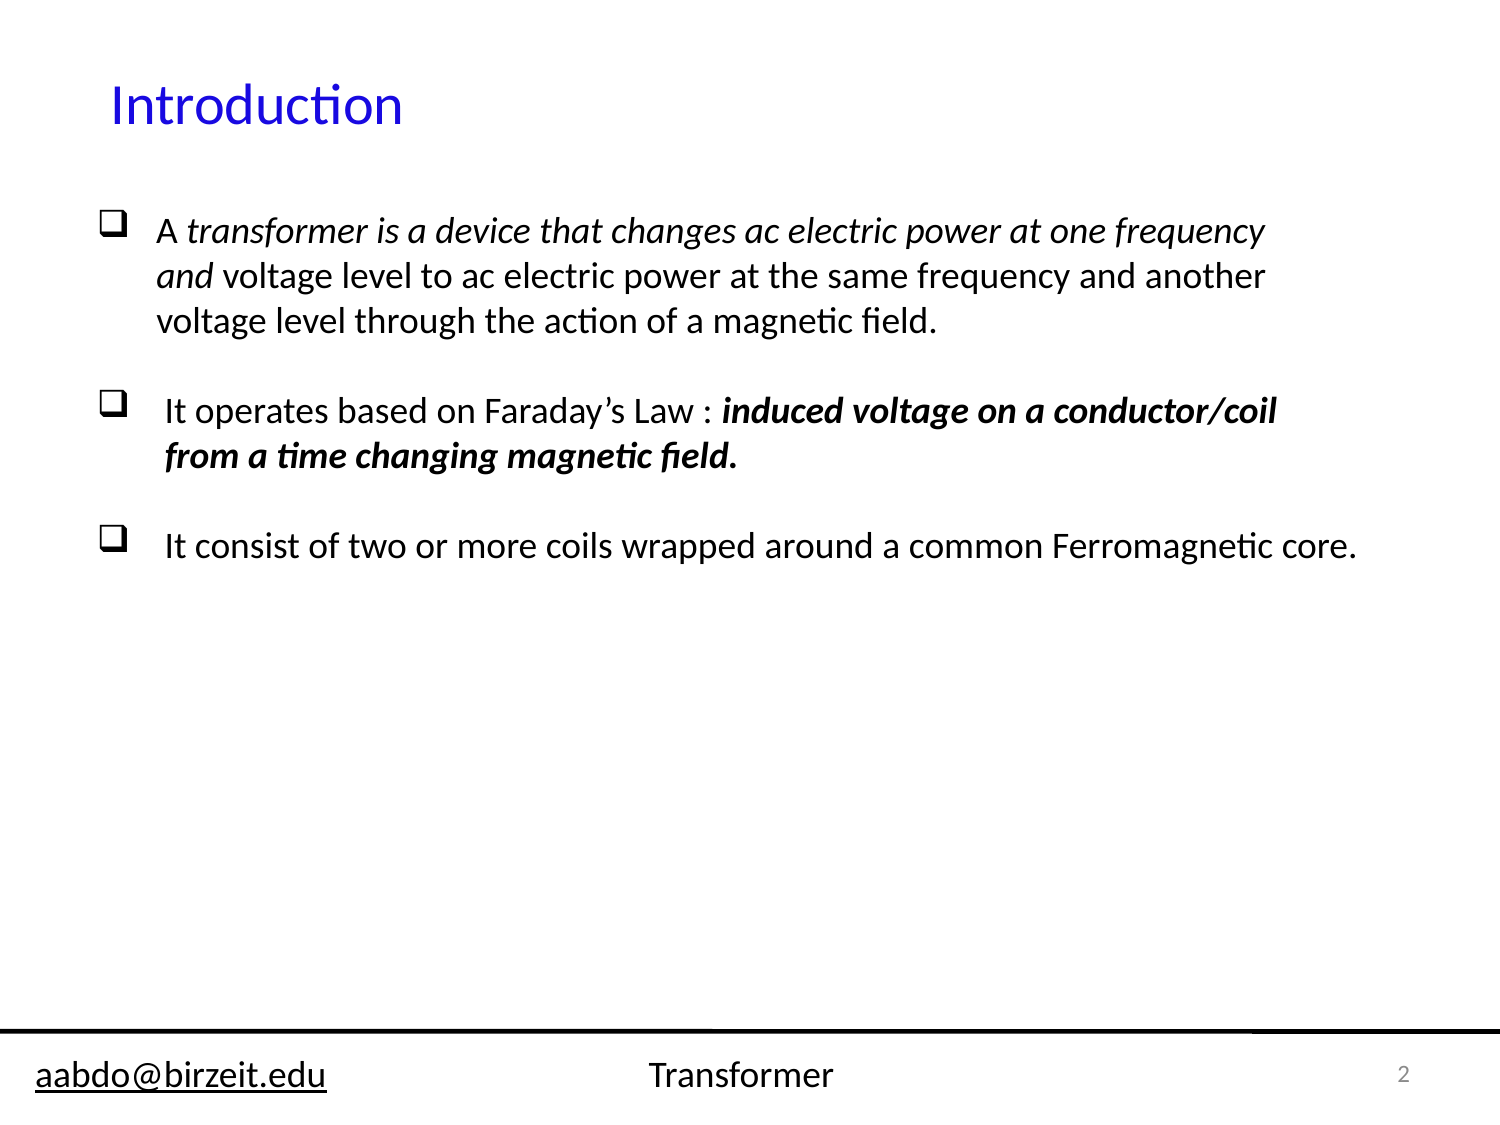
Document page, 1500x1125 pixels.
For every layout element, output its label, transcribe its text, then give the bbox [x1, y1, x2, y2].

text_box A transformer is a device that changes ac electric power at one frequency and voltage level to ac electric power at the same frequency and another voltage level through the action of a magnetic field. It operates based on Faraday’s Law : induced voltage on a conductor/coil from a time changing magnetic field. It consist of two or more coils wrapped around a common Ferromagnetic core. [82, 199, 1395, 574]
text_box Introduction [95, 58, 420, 144]
text_box aabdo@birzeit.edu Transformer [20, 1042, 1074, 1103]
slide_number 2 [1074, 1042, 1425, 1103]
